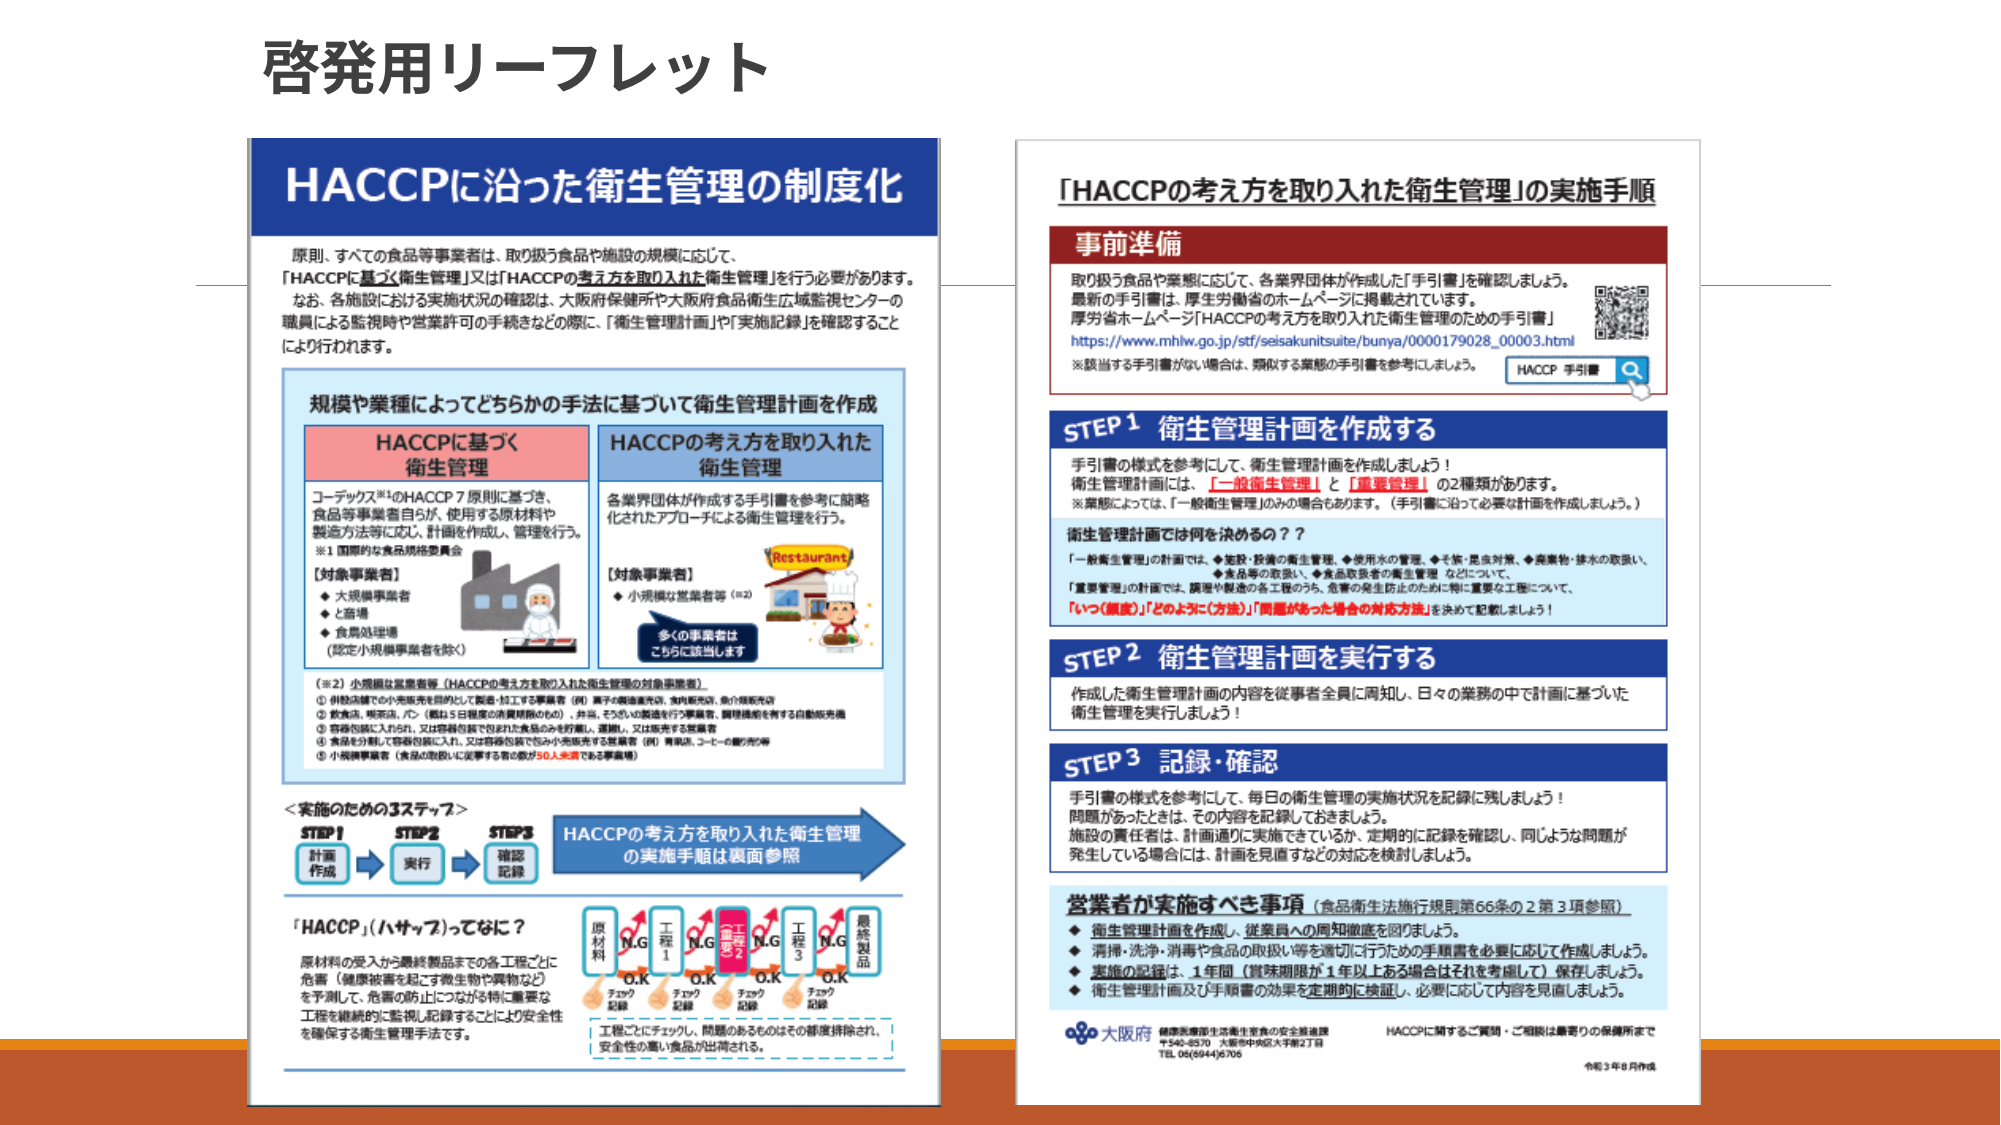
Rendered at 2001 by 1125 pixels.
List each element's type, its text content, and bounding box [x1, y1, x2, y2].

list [247, 137, 941, 1107]
title 啓発用リーフレット [247, 19, 840, 109]
picture [1014, 137, 1702, 1105]
